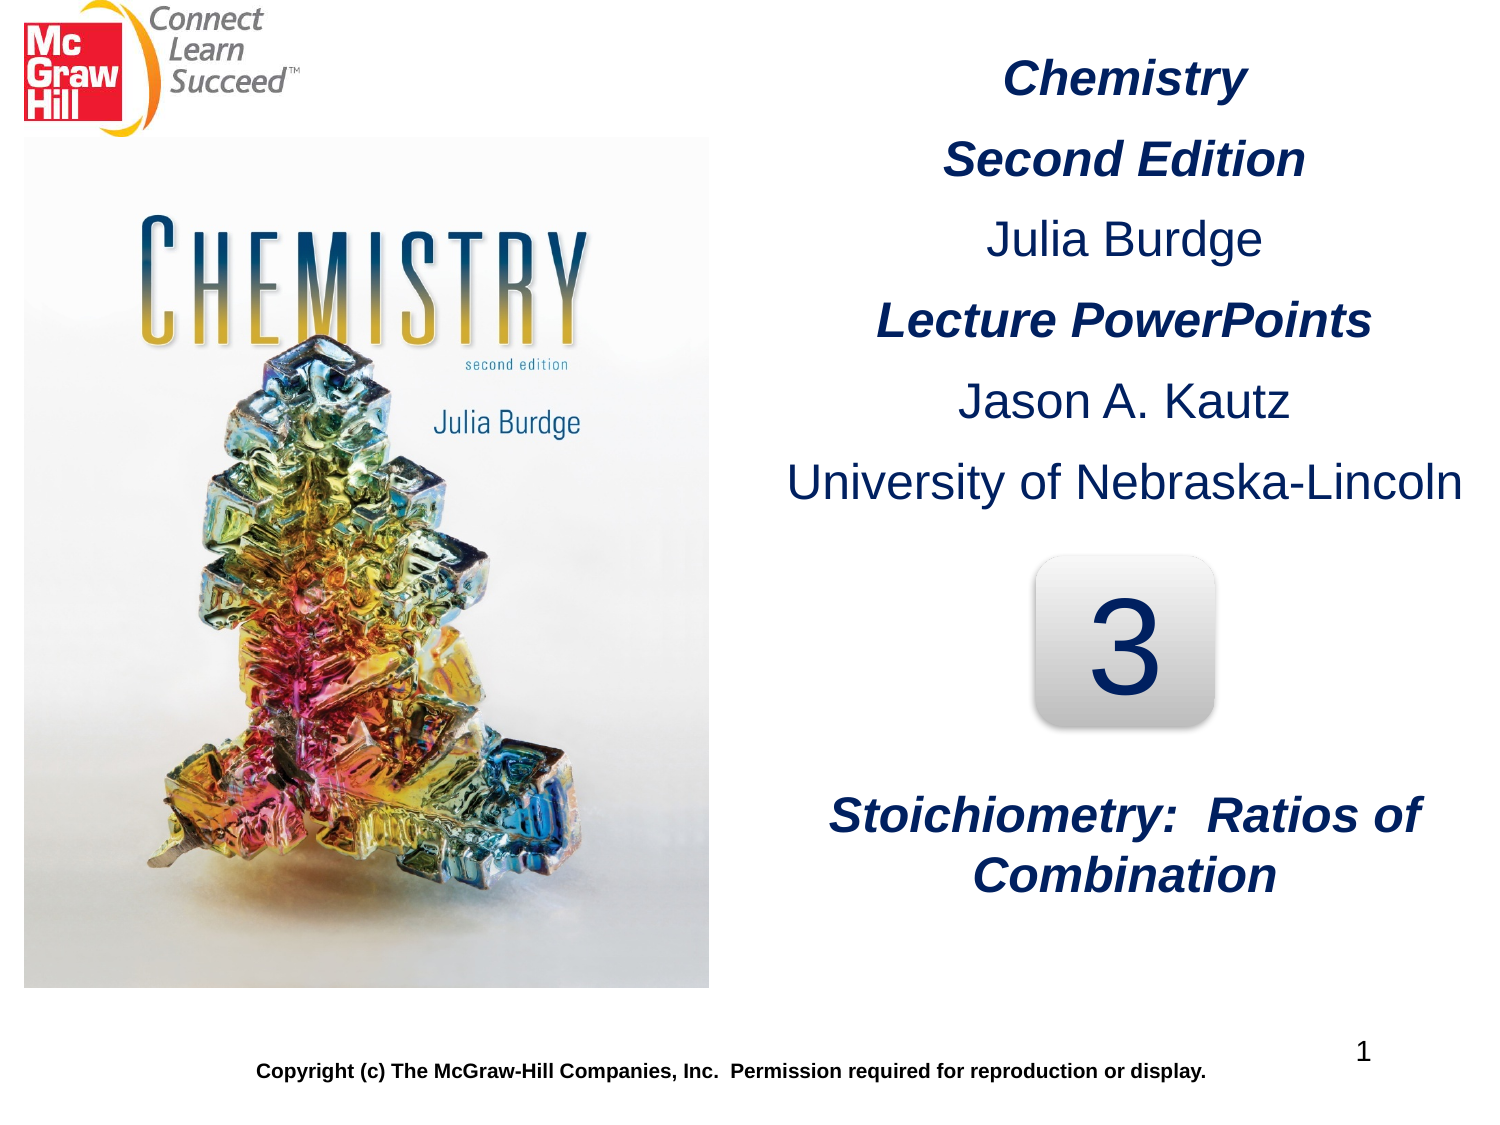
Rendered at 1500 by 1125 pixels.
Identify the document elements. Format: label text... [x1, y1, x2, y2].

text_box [1035, 549, 1215, 731]
picture [24, 0, 709, 988]
text_box Stoichiometry: Ratios of Combination [800, 774, 1450, 959]
text_box 1 [1074, 1025, 1387, 1100]
subtitle Chemistry Second Edition Julia Burdge Lecture PowerPoints Jason A. Kautz University of Nebraska-Lincoln [750, 37, 1500, 600]
text_box Copyright (c) The McGraw-Hill Companies, Inc. Permission required for reproduction or display. [137, 1050, 1325, 1103]
